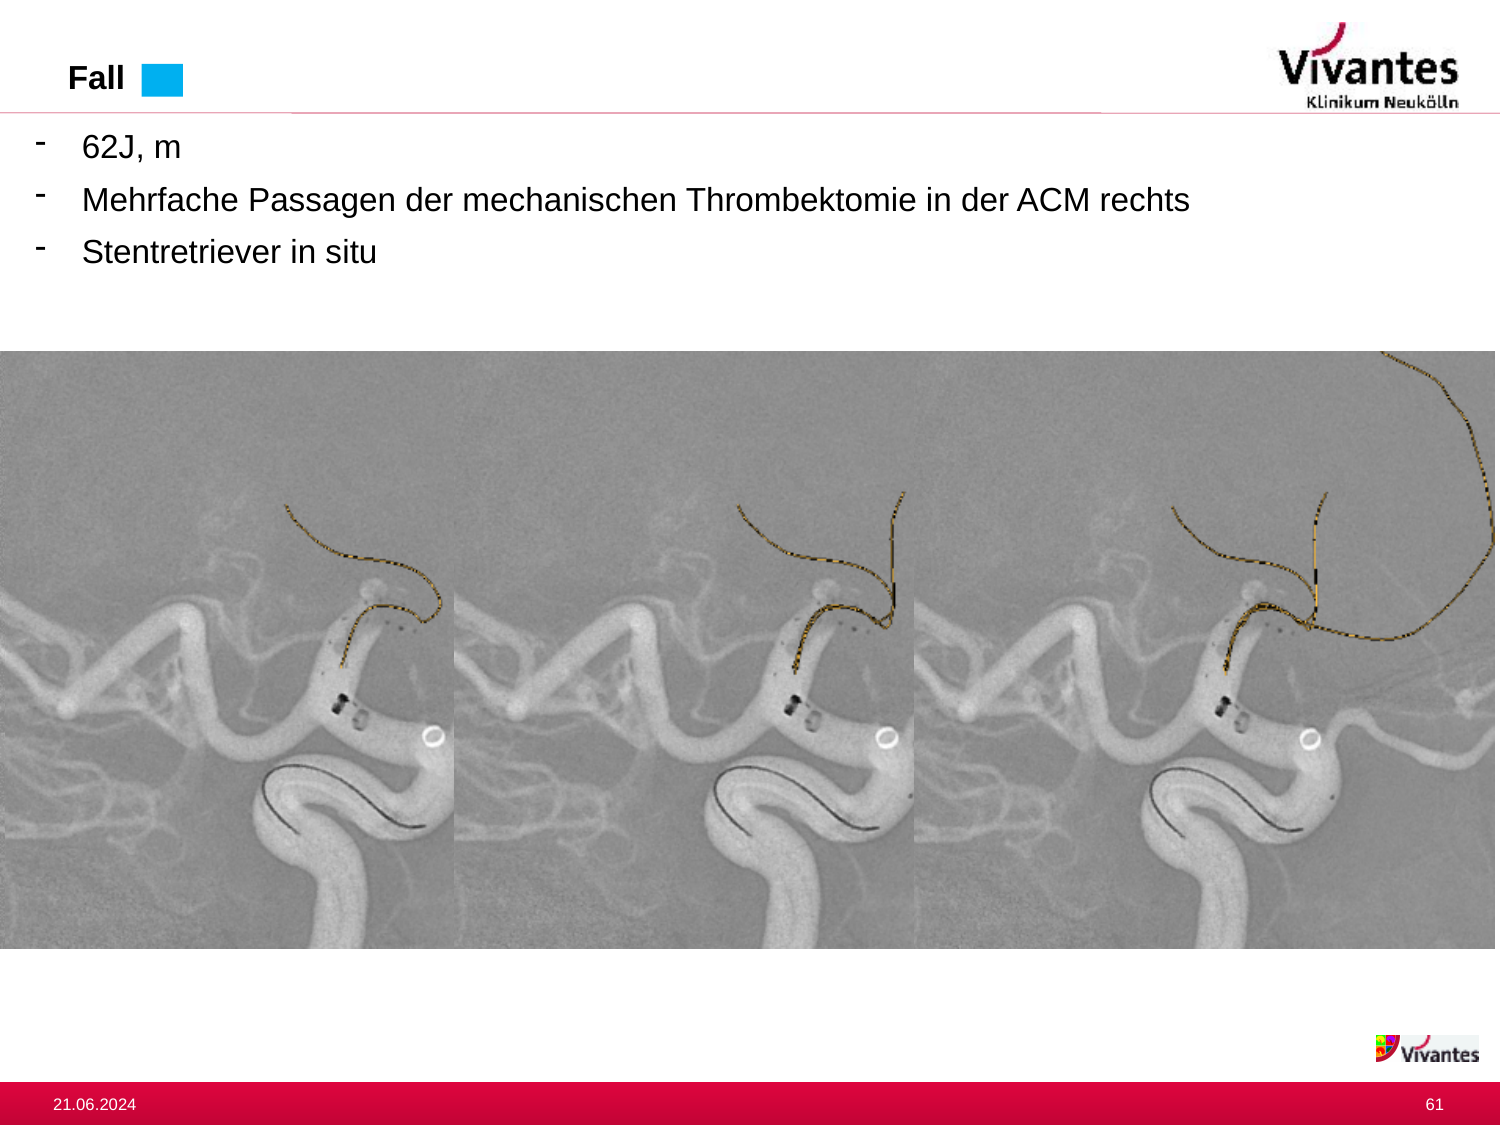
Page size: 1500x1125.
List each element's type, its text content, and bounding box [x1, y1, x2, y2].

picture [1242, 22, 1459, 112]
text_box 21.06.2024 [53, 1093, 290, 1114]
slide_number 61 [1207, 1093, 1445, 1115]
picture [0, 351, 1495, 950]
picture [1400, 1035, 1479, 1062]
text_box [140, 62, 185, 99]
text_box Fall [53, 49, 231, 90]
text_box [1376, 1035, 1398, 1063]
text_box 62J, m Mehrfache Passagen der mechanischen Thrombektomie in der ACM rechts Stentretriever in situ [5, 125, 1317, 271]
